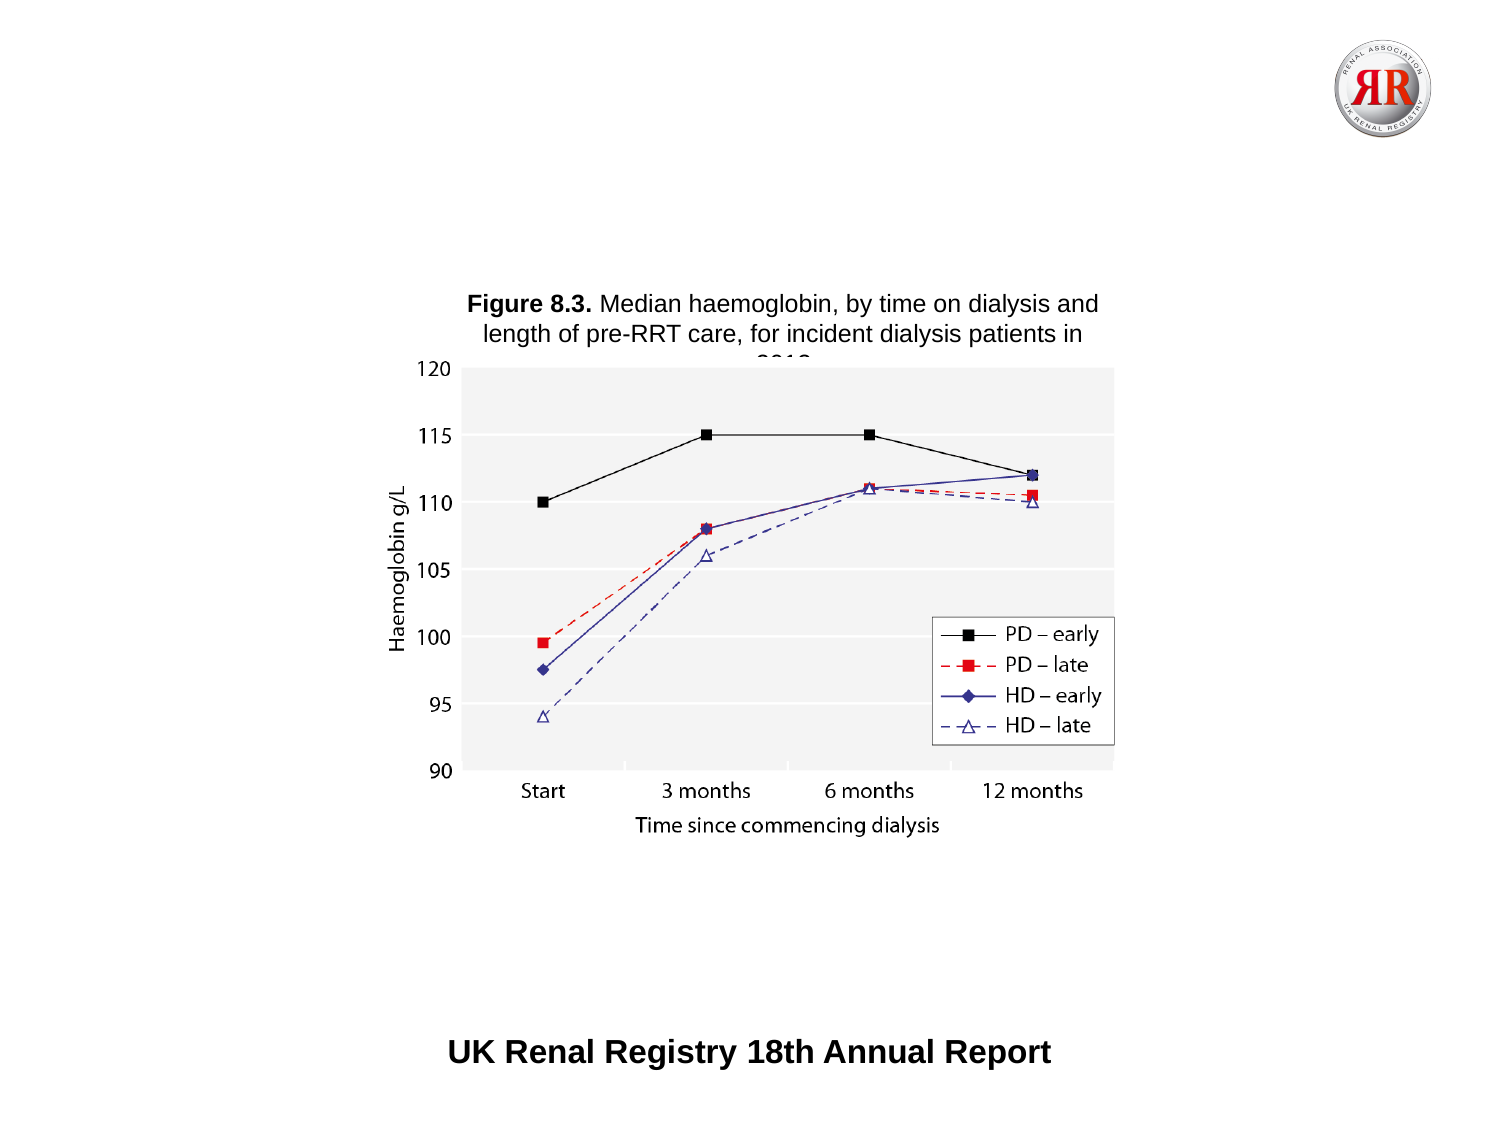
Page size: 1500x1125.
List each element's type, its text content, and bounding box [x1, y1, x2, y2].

picture [1328, 30, 1440, 150]
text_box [385, 279, 1131, 838]
text_box UK Renal Registry 18th Annual Report [432, 1023, 1067, 1078]
